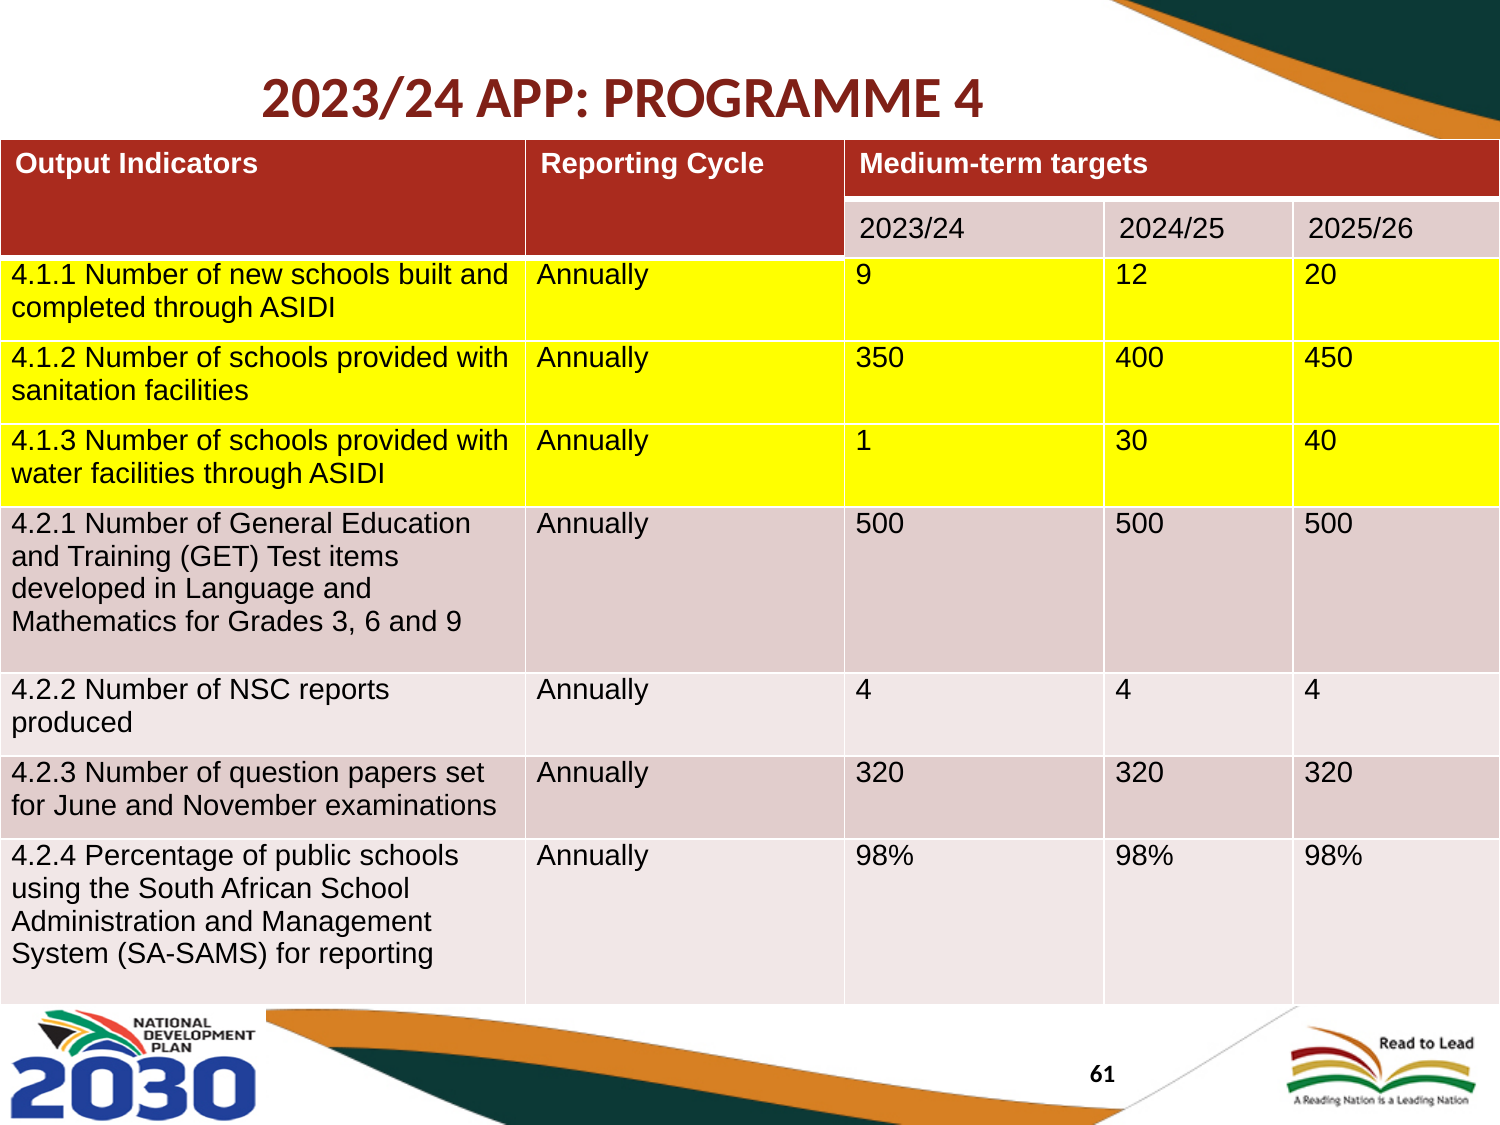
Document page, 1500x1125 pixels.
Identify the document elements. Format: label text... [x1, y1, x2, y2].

table_cell 350 [845, 342, 1103, 423]
table_cell 4 [1294, 674, 1499, 755]
table_cell 1 [845, 425, 1103, 506]
table_cell 2024/25 [1105, 202, 1292, 257]
table_cell 4.2.3 Number of question papers set for June and November examinations [1, 757, 525, 838]
table_cell 4.2.2 Number of NSC reports produced [1, 674, 525, 755]
table_cell 500 [1294, 508, 1499, 672]
table_cell 98% [845, 840, 1103, 1004]
table_cell 320 [1294, 757, 1499, 838]
slide_number 61 [1074, 1042, 1425, 1103]
table_cell 12 [1105, 259, 1292, 340]
table_cell 320 [845, 757, 1103, 838]
table_cell 98% [1105, 840, 1292, 1004]
table_cell 320 [1105, 757, 1292, 838]
table_cell 4.1.1 Number of new schools built and completed through ASIDI [1, 261, 525, 340]
table_cell 400 [1105, 342, 1292, 423]
table_cell Annually [526, 757, 844, 838]
picture [0, 1005, 1500, 1125]
table_cell 450 [1294, 342, 1499, 423]
table_cell 500 [1105, 508, 1292, 672]
table_cell 9 [845, 259, 1103, 340]
table_cell 4 [1105, 674, 1292, 755]
table_cell Annually [526, 425, 844, 506]
table_cell 4.1.3 Number of schools provided with water facilities through ASIDI [1, 425, 525, 506]
table_header Medium-term targets [845, 140, 1499, 196]
table_cell 40 [1294, 425, 1499, 506]
table_cell 4.2.1 Number of General Education and Training (GET) Test items developed in Language and Mathematics for Grades 3, 6 and 9 [1, 508, 525, 672]
table_cell 4.2.4 Percentage of public schools using the South African School Administration and Management System (SA-SAMS) for reporting [1, 840, 525, 1004]
table_cell 2023/24 [845, 202, 1103, 257]
table_cell 98% [1294, 840, 1499, 1004]
table_cell 4 [845, 674, 1103, 755]
table_cell Annually [526, 261, 844, 340]
title 2023/24 APP: PROGRAMME 4 [0, 0, 1247, 139]
table_cell Annually [526, 840, 844, 1004]
table_header Output Indicators [1, 140, 525, 255]
table_cell 500 [845, 508, 1103, 672]
table_cell 4.1.2 Number of schools provided with sanitation facilities [1, 342, 525, 423]
table_cell 20 [1294, 259, 1499, 340]
table_cell Annually [526, 508, 844, 672]
table_cell 2025/26 [1294, 202, 1499, 257]
table_cell 30 [1105, 425, 1292, 506]
table_cell Annually [526, 342, 844, 423]
table_header Reporting Cycle [526, 140, 844, 255]
table_cell Annually [526, 674, 844, 755]
picture [1247, 0, 1500, 139]
